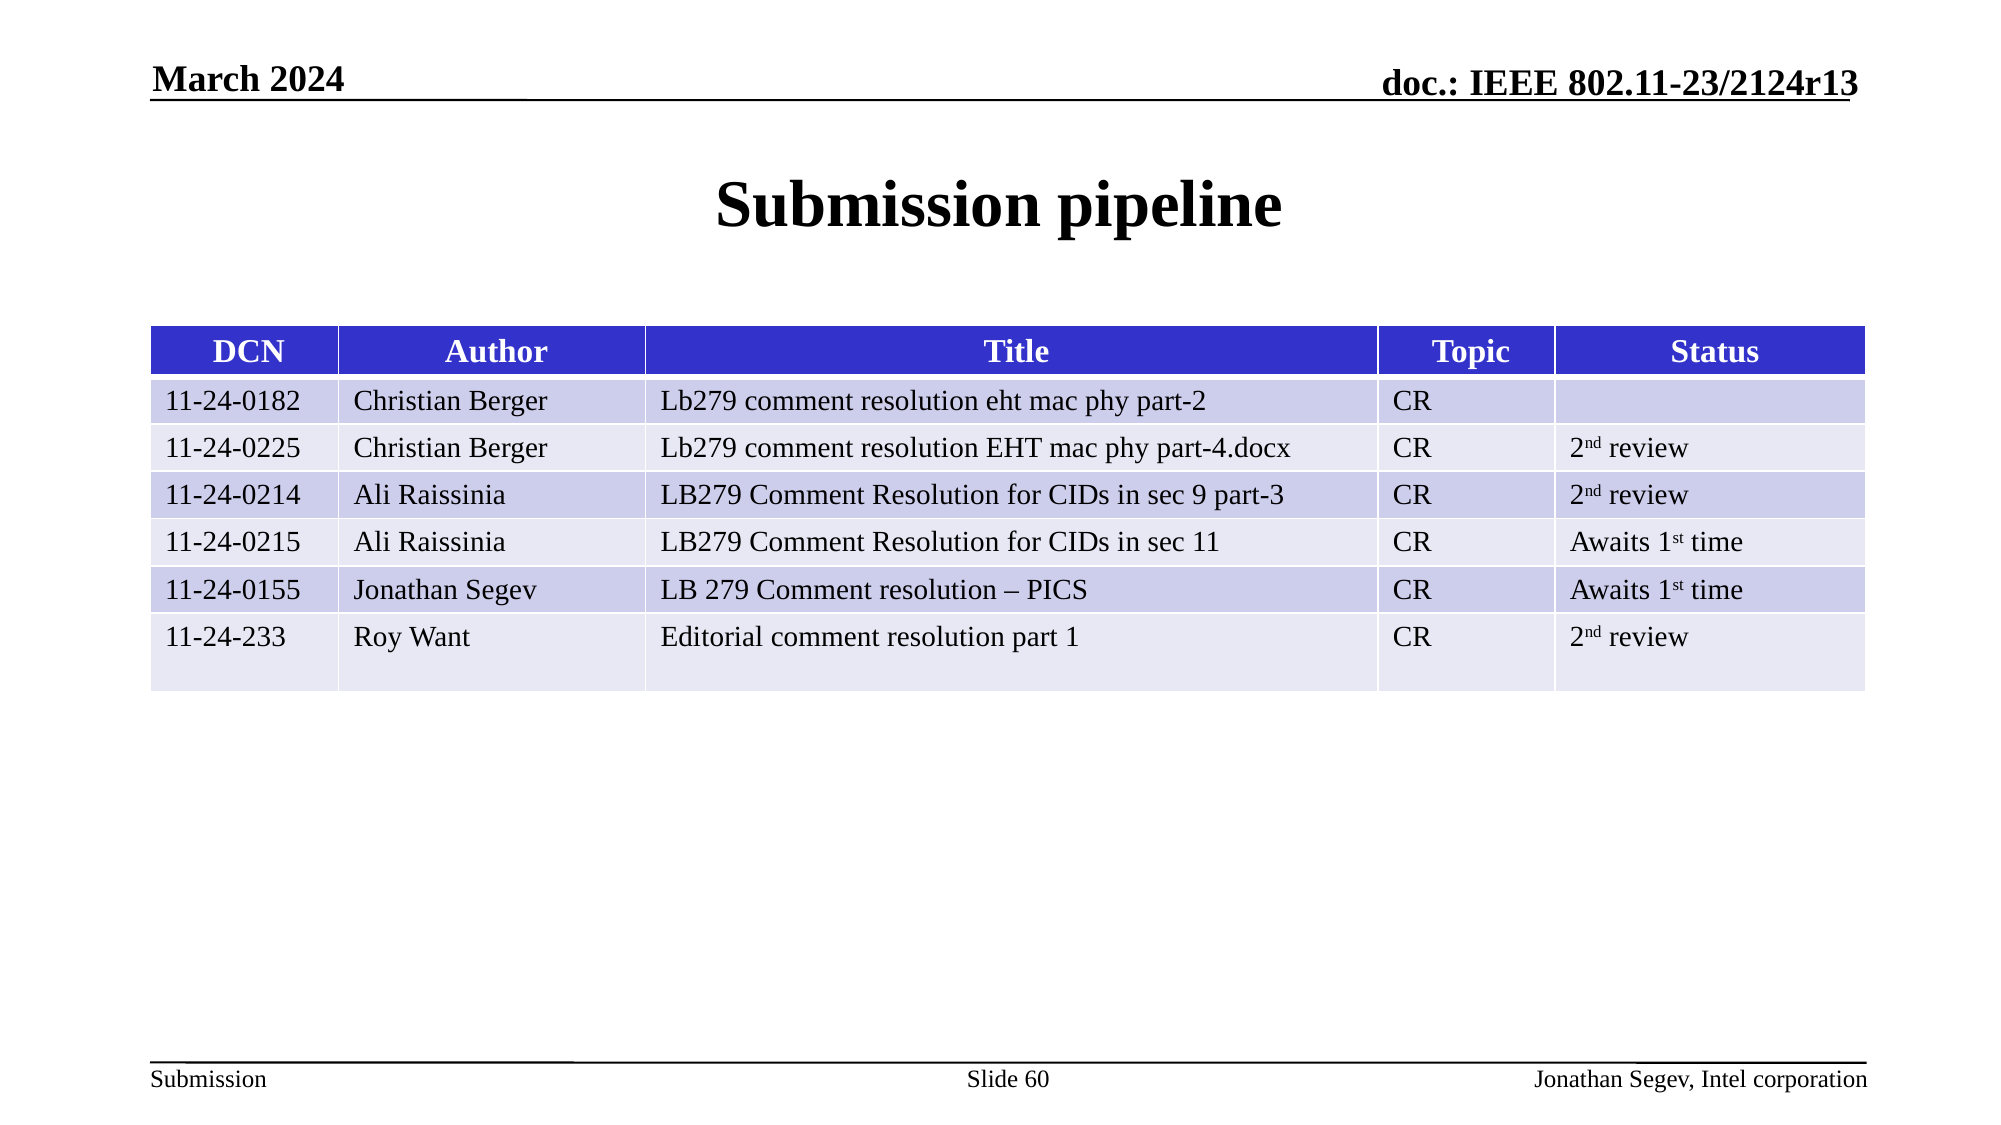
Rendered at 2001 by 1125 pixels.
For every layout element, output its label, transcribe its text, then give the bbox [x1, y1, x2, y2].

table_cell Roy Want [339, 614, 645, 691]
table_cell Lb279 comment resolution EHT mac phy part-4.docx [646, 425, 1377, 470]
footer Jonathan Segev, Intel corporation [1171, 1061, 1869, 1093]
table_cell 2nd review [1556, 472, 1865, 518]
table_cell CR [1379, 614, 1554, 691]
table_cell Jonathan Segev [339, 567, 645, 612]
table_cell CR [1379, 380, 1554, 423]
table_cell LB279 Comment Resolution for CIDs in sec 11 [646, 519, 1377, 565]
table_cell 11-24-0155 [151, 567, 338, 612]
title Submission pipeline [149, 112, 1850, 288]
table_cell 11-24-0225 [151, 425, 338, 470]
table_header Author [339, 326, 645, 374]
table_cell CR [1379, 472, 1554, 518]
table_cell [1556, 380, 1865, 423]
table_cell CR [1379, 425, 1554, 470]
table_cell LB279 Comment Resolution for CIDs in sec 9 part-3 [646, 472, 1377, 518]
table_cell 11-24-0182 [151, 380, 338, 423]
table_header Topic [1379, 326, 1554, 374]
table_cell Christian Berger [339, 380, 645, 423]
table_cell 2nd review [1556, 614, 1865, 691]
table_cell Awaits 1st time [1556, 519, 1865, 565]
table_cell 2nd review [1556, 425, 1865, 470]
slide_number Slide 60 [950, 1061, 1067, 1123]
table_cell 11-24-0215 [151, 519, 338, 565]
table_header Title [646, 326, 1377, 374]
table_cell CR [1379, 567, 1554, 612]
table_cell Christian Berger [339, 425, 645, 470]
table_cell Lb279 comment resolution eht mac phy part-2 [646, 380, 1377, 423]
table_cell CR [1379, 519, 1554, 565]
table_cell Ali Raissinia [339, 472, 645, 518]
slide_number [152, 54, 563, 100]
table_cell LB 279 Comment resolution – PICS [646, 567, 1377, 612]
table_header Status [1556, 326, 1865, 374]
table_cell Ali Raissinia [339, 519, 645, 565]
table_cell 11-24-233 [151, 614, 338, 691]
table_cell Editorial comment resolution part 1 [646, 614, 1377, 691]
table_cell Awaits 1st time [1556, 567, 1865, 612]
table_header DCN [151, 326, 338, 374]
table_cell 11-24-0214 [151, 472, 338, 518]
